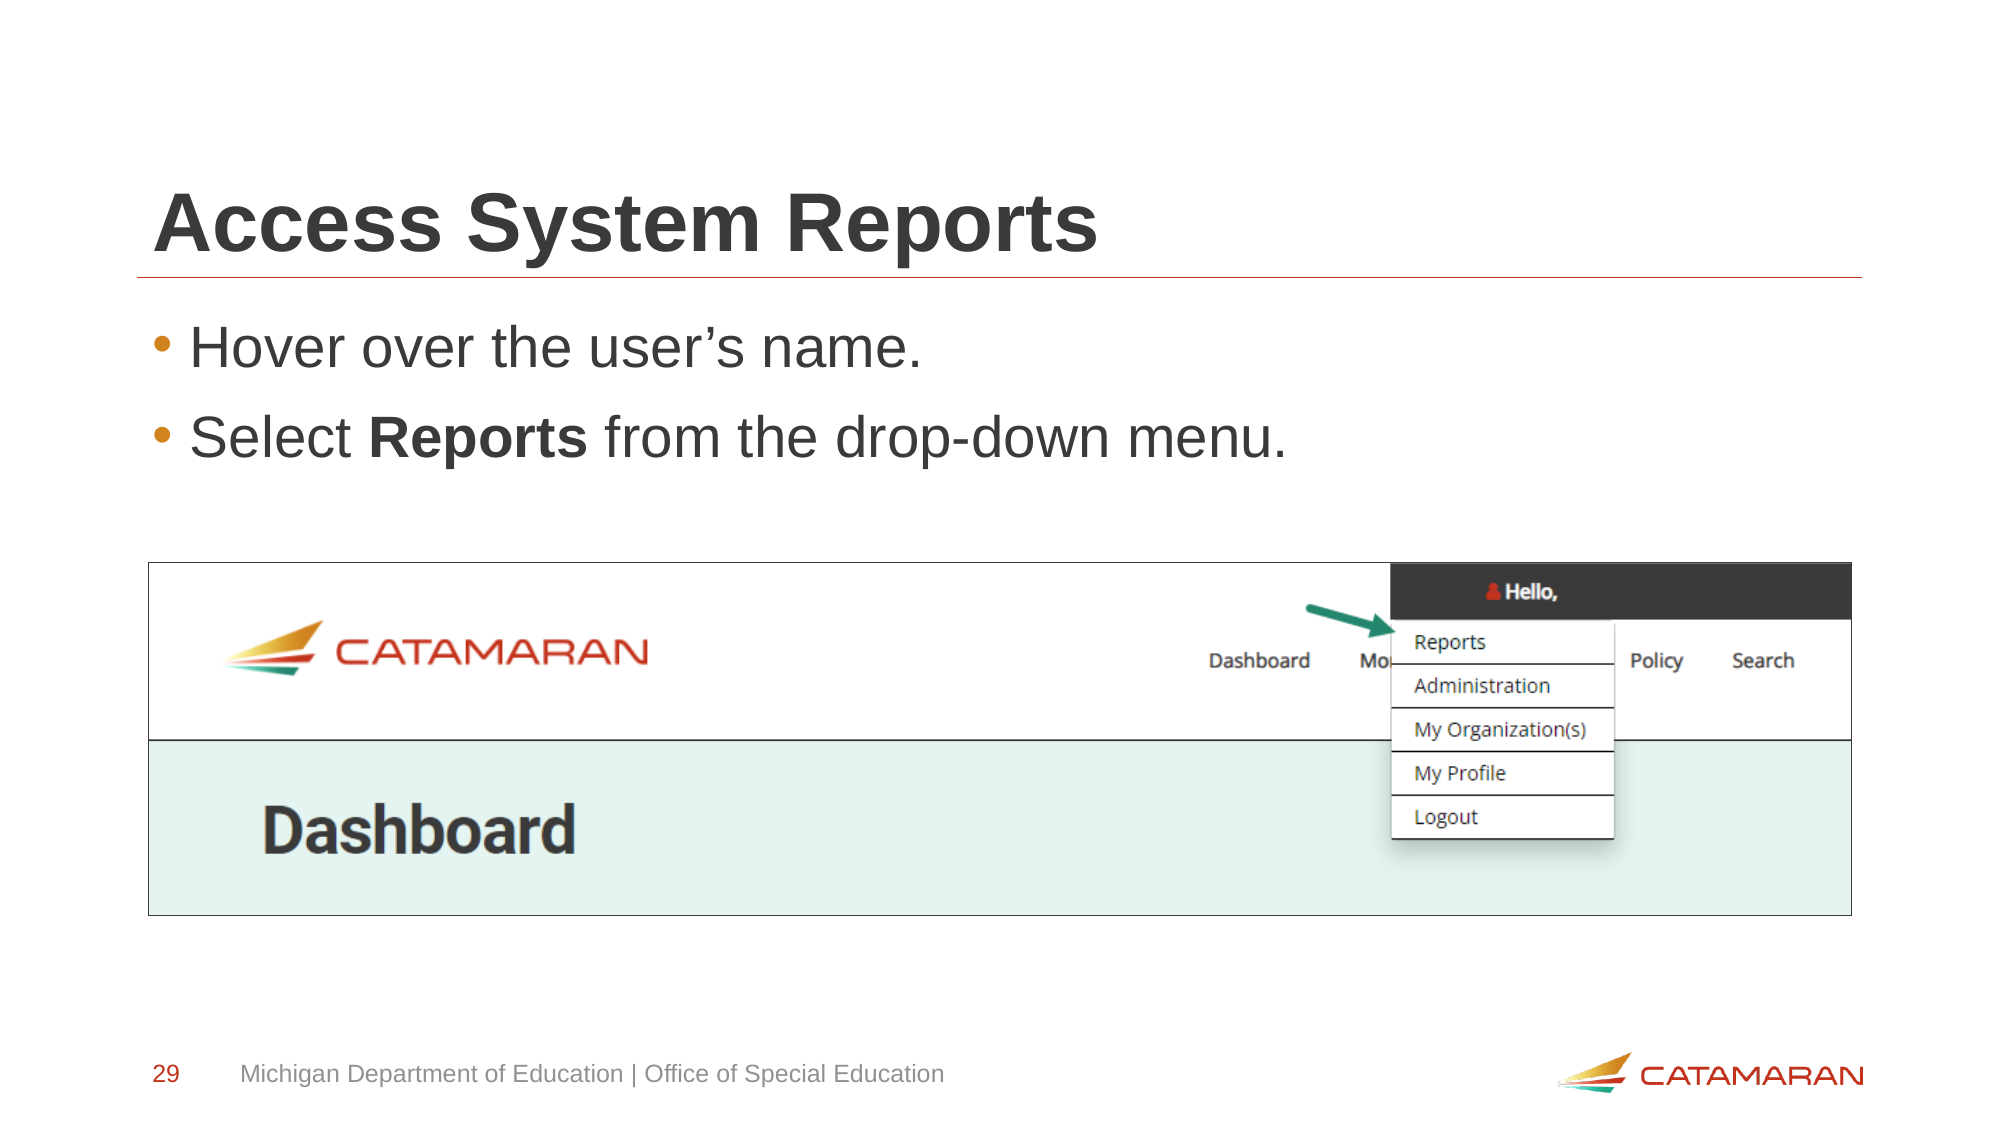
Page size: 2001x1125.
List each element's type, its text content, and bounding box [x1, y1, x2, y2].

picture [1557, 1052, 1863, 1093]
picture [148, 562, 1852, 916]
footer Michigan Department of Education | Office of Special Education [225, 1042, 1484, 1103]
list Hover over the user’s name. Select Reports from the drop-down menu. [137, 301, 1863, 539]
slide_number 29 [137, 1042, 205, 1103]
title Access System Reports [137, 59, 1863, 278]
